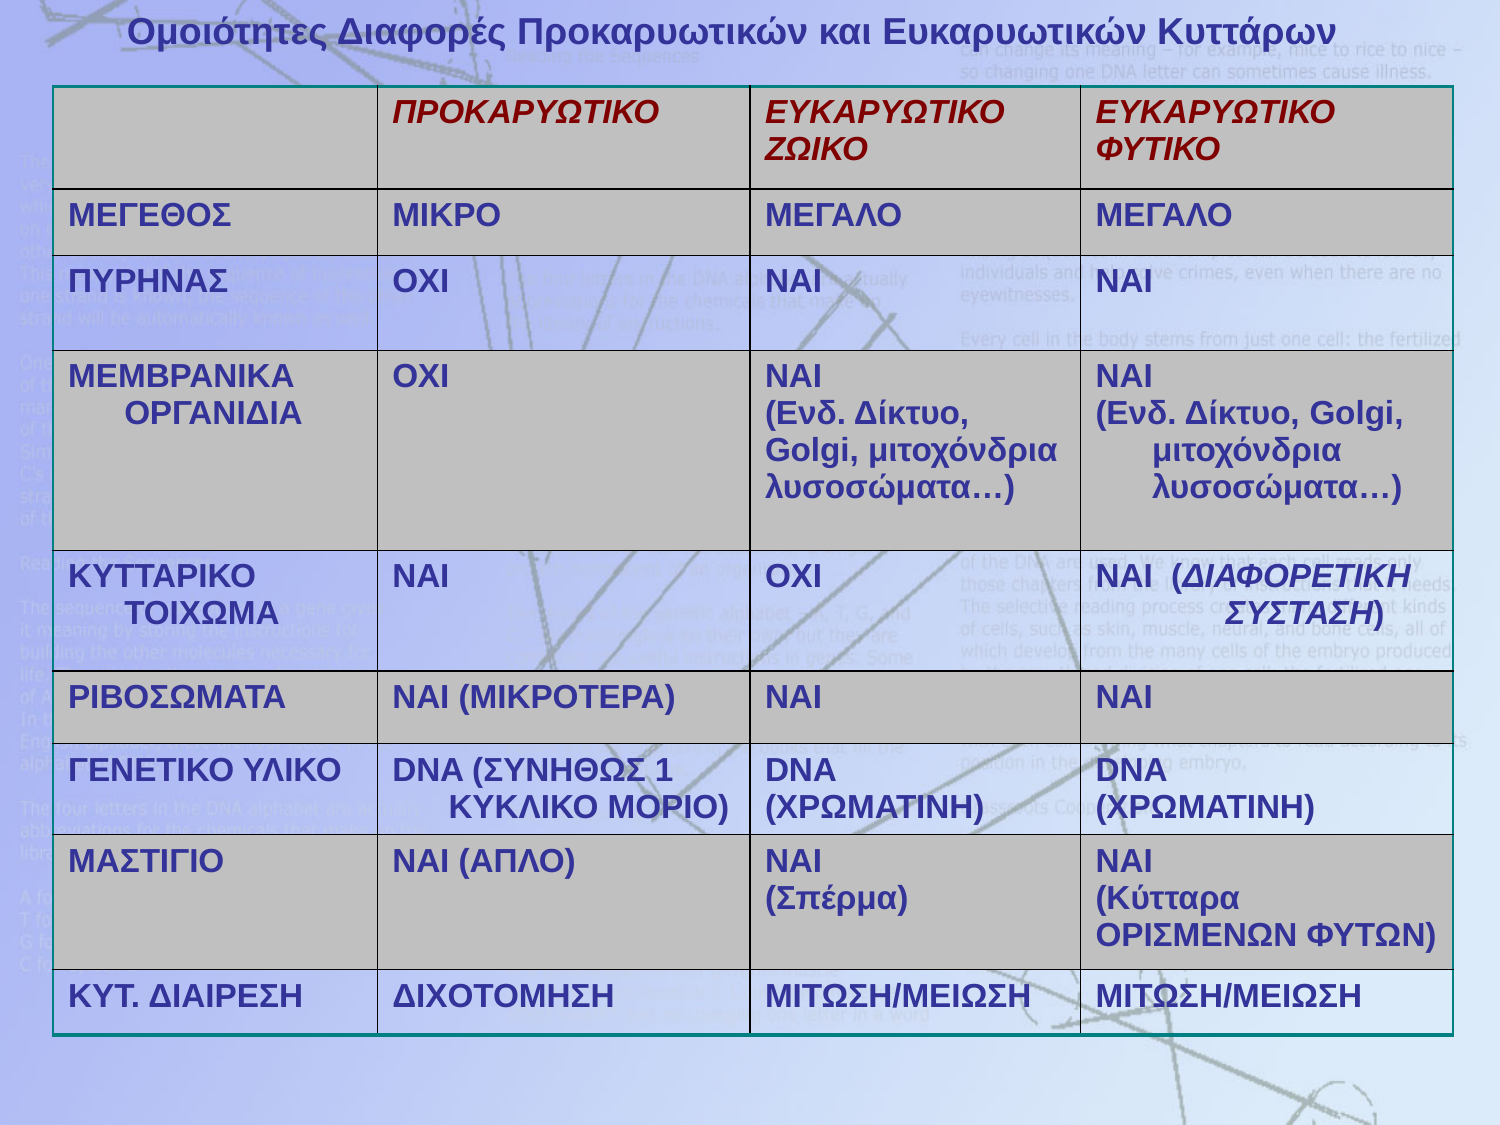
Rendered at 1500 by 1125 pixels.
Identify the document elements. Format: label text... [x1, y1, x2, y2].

table_header ΕΥΚΑΡΥΩΤΙΚΟ ΦΥΤΙΚΟ [1081, 88, 1452, 188]
table_cell DNA (ΧΡΩΜΑΤΙΝΗ) [1081, 744, 1452, 834]
table_cell ΜΕΓΑΛΟ [751, 190, 1080, 255]
table_cell ΝΑΙ [1081, 256, 1452, 350]
table_cell ΚΥΤ. ΔΙΑΙΡΕΣΗ [54, 970, 377, 1033]
table_cell ΜΕΜΒΡΑΝΙΚΑ ΟΡΓΑΝΙΔΙΑ [54, 351, 377, 550]
table_cell ΝΑΙ [751, 256, 1080, 350]
table_cell ΝΑΙ (ΑΠΛΟ) [378, 835, 749, 969]
table_cell DNA (ΧΡΩΜΑΤΙΝΗ) [751, 744, 1080, 834]
table_cell ΝΑΙ (ΔΙΑΦΟΡΕΤΙΚΗ ΣΥΣΤΑΣΗ) [1081, 551, 1452, 670]
table_cell ΝΑΙ (Κύτταρα ΟΡΙΣΜΕΝΩΝ ΦΥΤΩΝ) [1081, 835, 1452, 969]
table_header ΠΡΟΚΑΡΥΩΤΙΚΟ [378, 88, 749, 188]
table_cell ΜΕΓΕΘΟΣ [54, 190, 377, 255]
table_header ΕΥΚΑΡΥΩΤΙΚΟ ΖΩΙΚΟ [751, 88, 1080, 188]
table_cell ΟΧΙ [751, 551, 1080, 670]
table_cell ΓΕΝΕΤΙΚΟ ΥΛΙΚΟ [54, 744, 377, 834]
table_cell ΚΥΤΤΑΡΙΚΟ ΤΟΙΧΩΜΑ [54, 551, 377, 670]
table_cell ΝΑΙ [751, 672, 1080, 743]
picture [0, 0, 1500, 1125]
table_cell ΝΑΙ (Ενδ. Δίκτυο, Golgi, μιτοχόνδρια λυσοσώματα…) [1081, 351, 1452, 550]
table_cell ΝΑΙ [1081, 672, 1452, 743]
table_cell ΝΑΙ (Σπέρμα) [751, 835, 1080, 969]
table_cell ΡΙΒΟΣΩΜΑΤΑ [54, 672, 377, 743]
table_cell ΜΙΚΡΟ [378, 190, 749, 255]
table_cell ΔΙΧΟΤΟΜΗΣΗ [378, 970, 749, 1033]
table_cell ΜΙΤΩΣΗ/ΜΕΙΩΣΗ [751, 970, 1080, 1033]
table_header [54, 88, 377, 188]
table_cell ΝΑΙ (ΜΙΚΡΟΤΕΡΑ) [378, 672, 749, 743]
table_cell ΜΑΣΤΙΓΙΟ [54, 835, 377, 969]
table_cell ΠΥΡΗΝΑΣ [54, 256, 377, 350]
table_cell DNA (ΣΥΝΗΘΩΣ 1 ΚΥΚΛΙΚΟ ΜΟΡΙΟ) [378, 744, 749, 834]
table_cell ΝΑΙ (Ενδ. Δίκτυο, Golgi, μιτοχόνδρια λυσοσώματα…) [751, 351, 1080, 550]
table_cell ΟΧΙ [378, 351, 749, 550]
text_box Ομοιότητες Διαφορές Προκαρυωτικών και Ευκαρυωτικών Κυττάρων [112, 0, 1475, 60]
table_cell ΟΧΙ [378, 256, 749, 350]
table_cell ΜΙΤΩΣΗ/ΜΕΙΩΣΗ [1081, 970, 1452, 1033]
table_cell ΝΑΙ [378, 551, 749, 670]
table_cell ΜΕΓΑΛΟ [1081, 190, 1452, 255]
